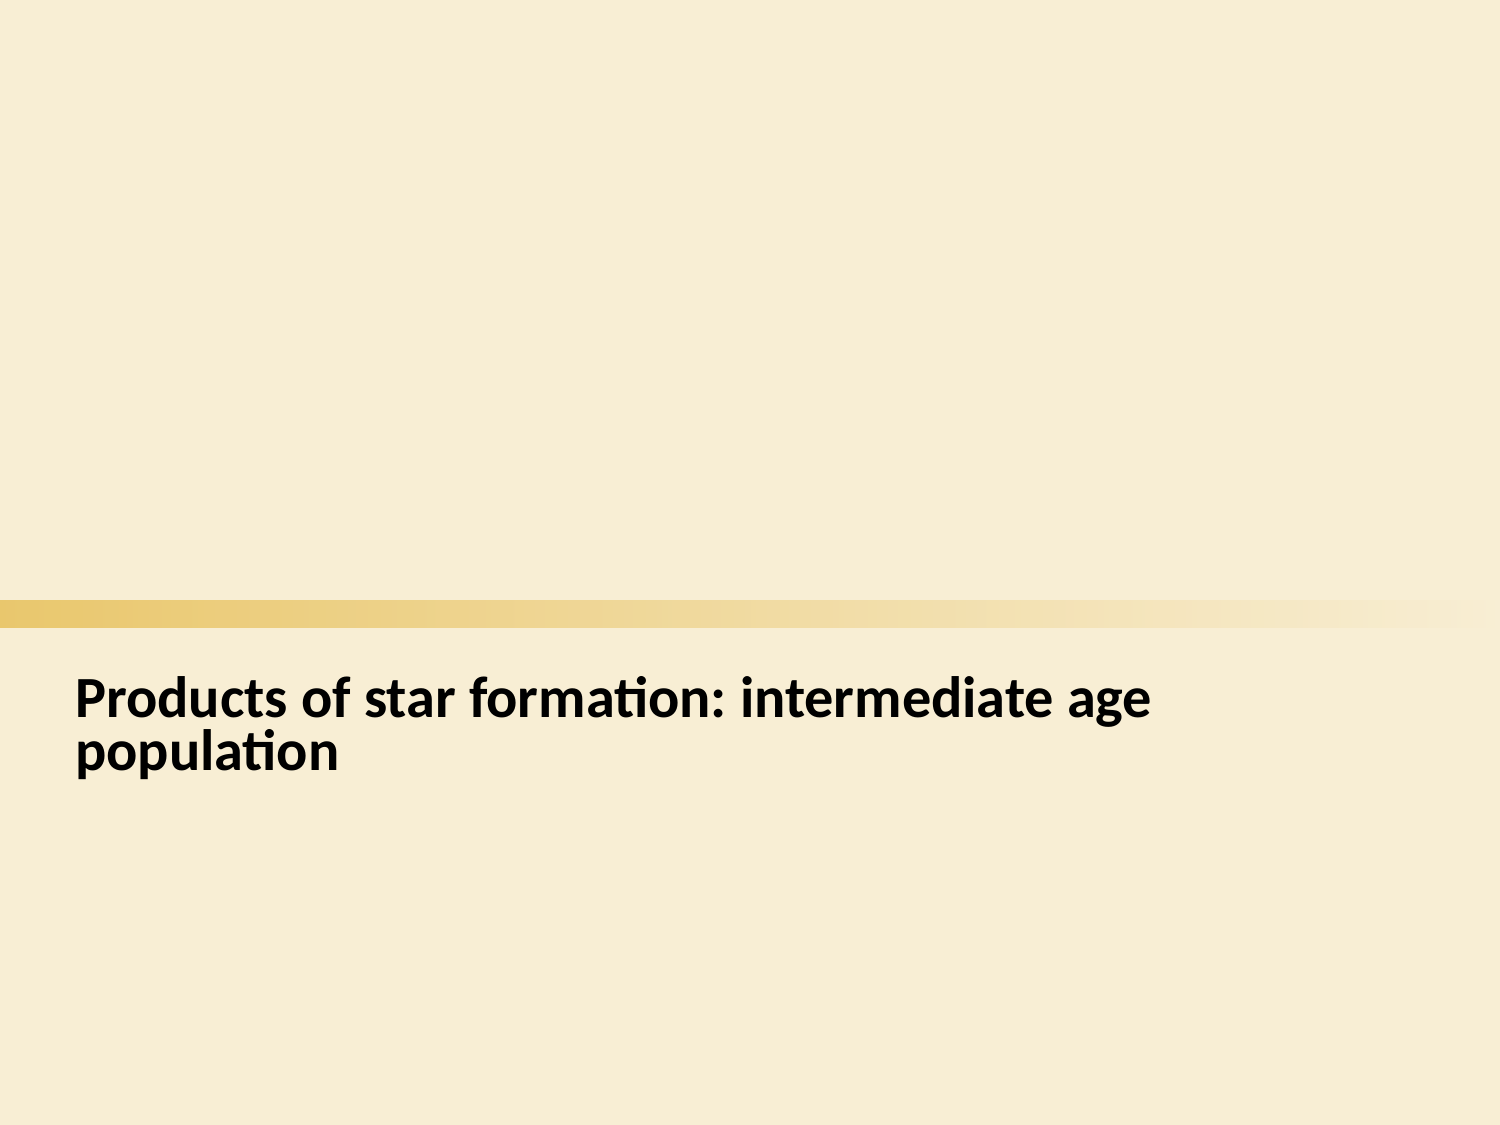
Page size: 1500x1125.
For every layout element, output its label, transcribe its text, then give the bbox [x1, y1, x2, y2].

text_box Products of star formation: intermediate age population [0, 662, 1500, 875]
